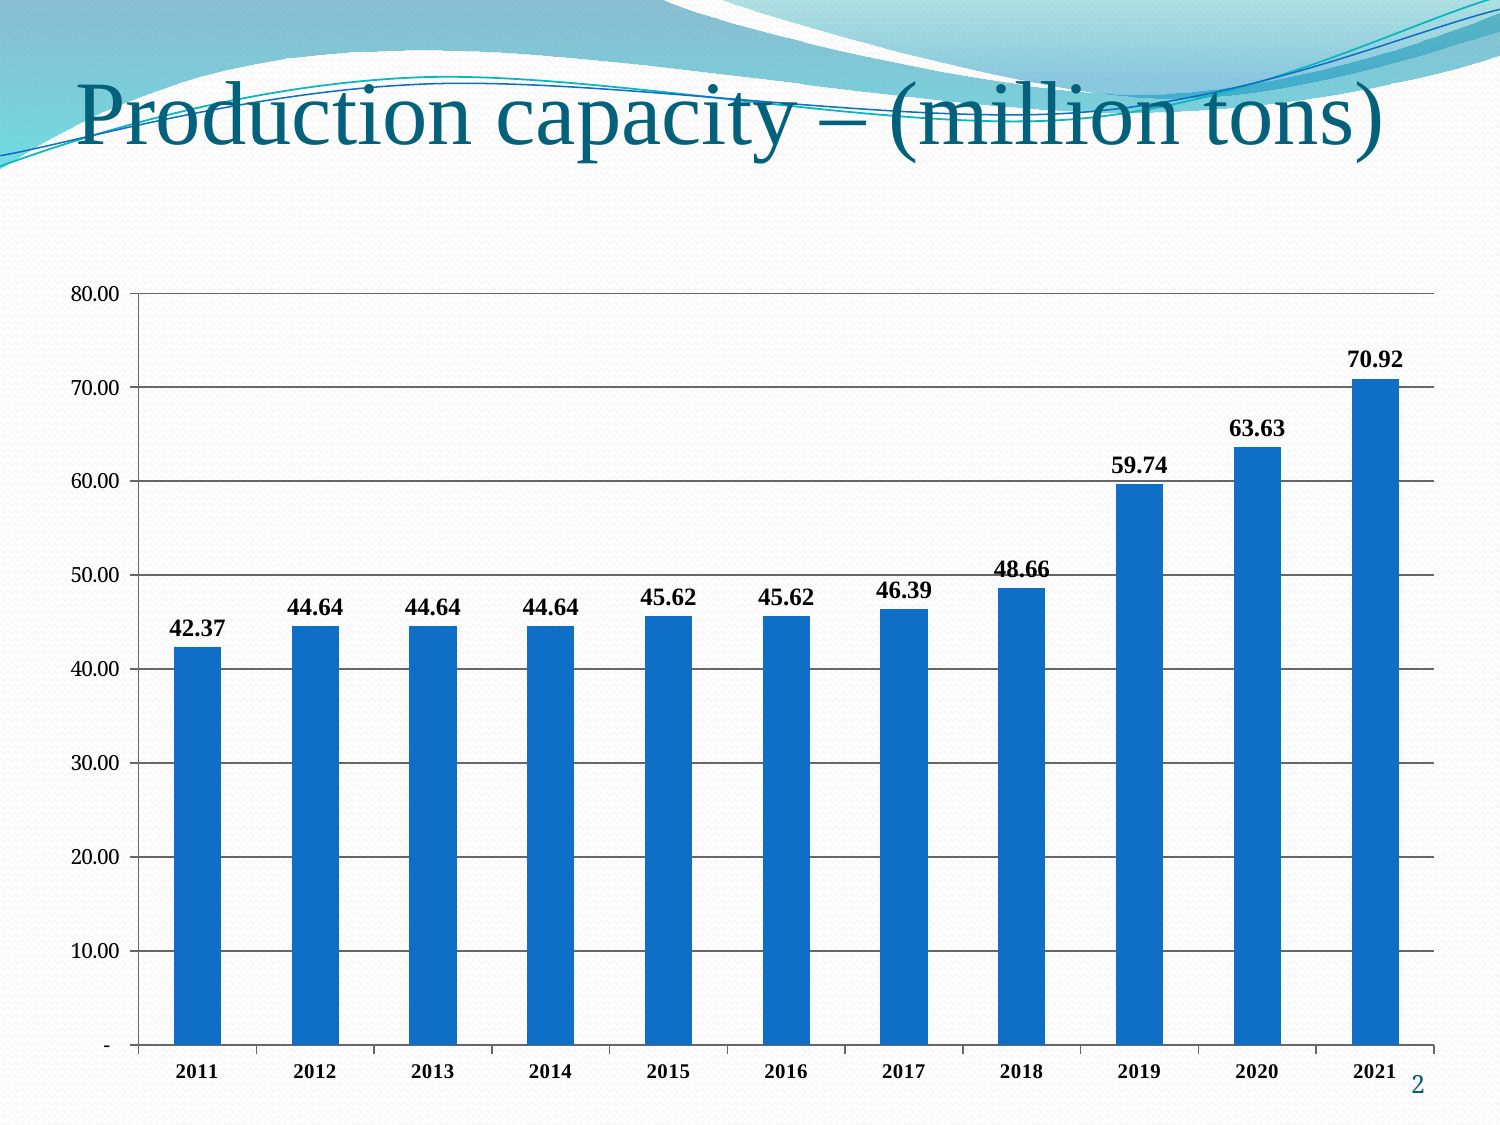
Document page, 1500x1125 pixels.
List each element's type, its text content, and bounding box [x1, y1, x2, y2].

chart [37, 262, 1463, 1101]
title Production capacity – (million tons) [37, 45, 1425, 163]
